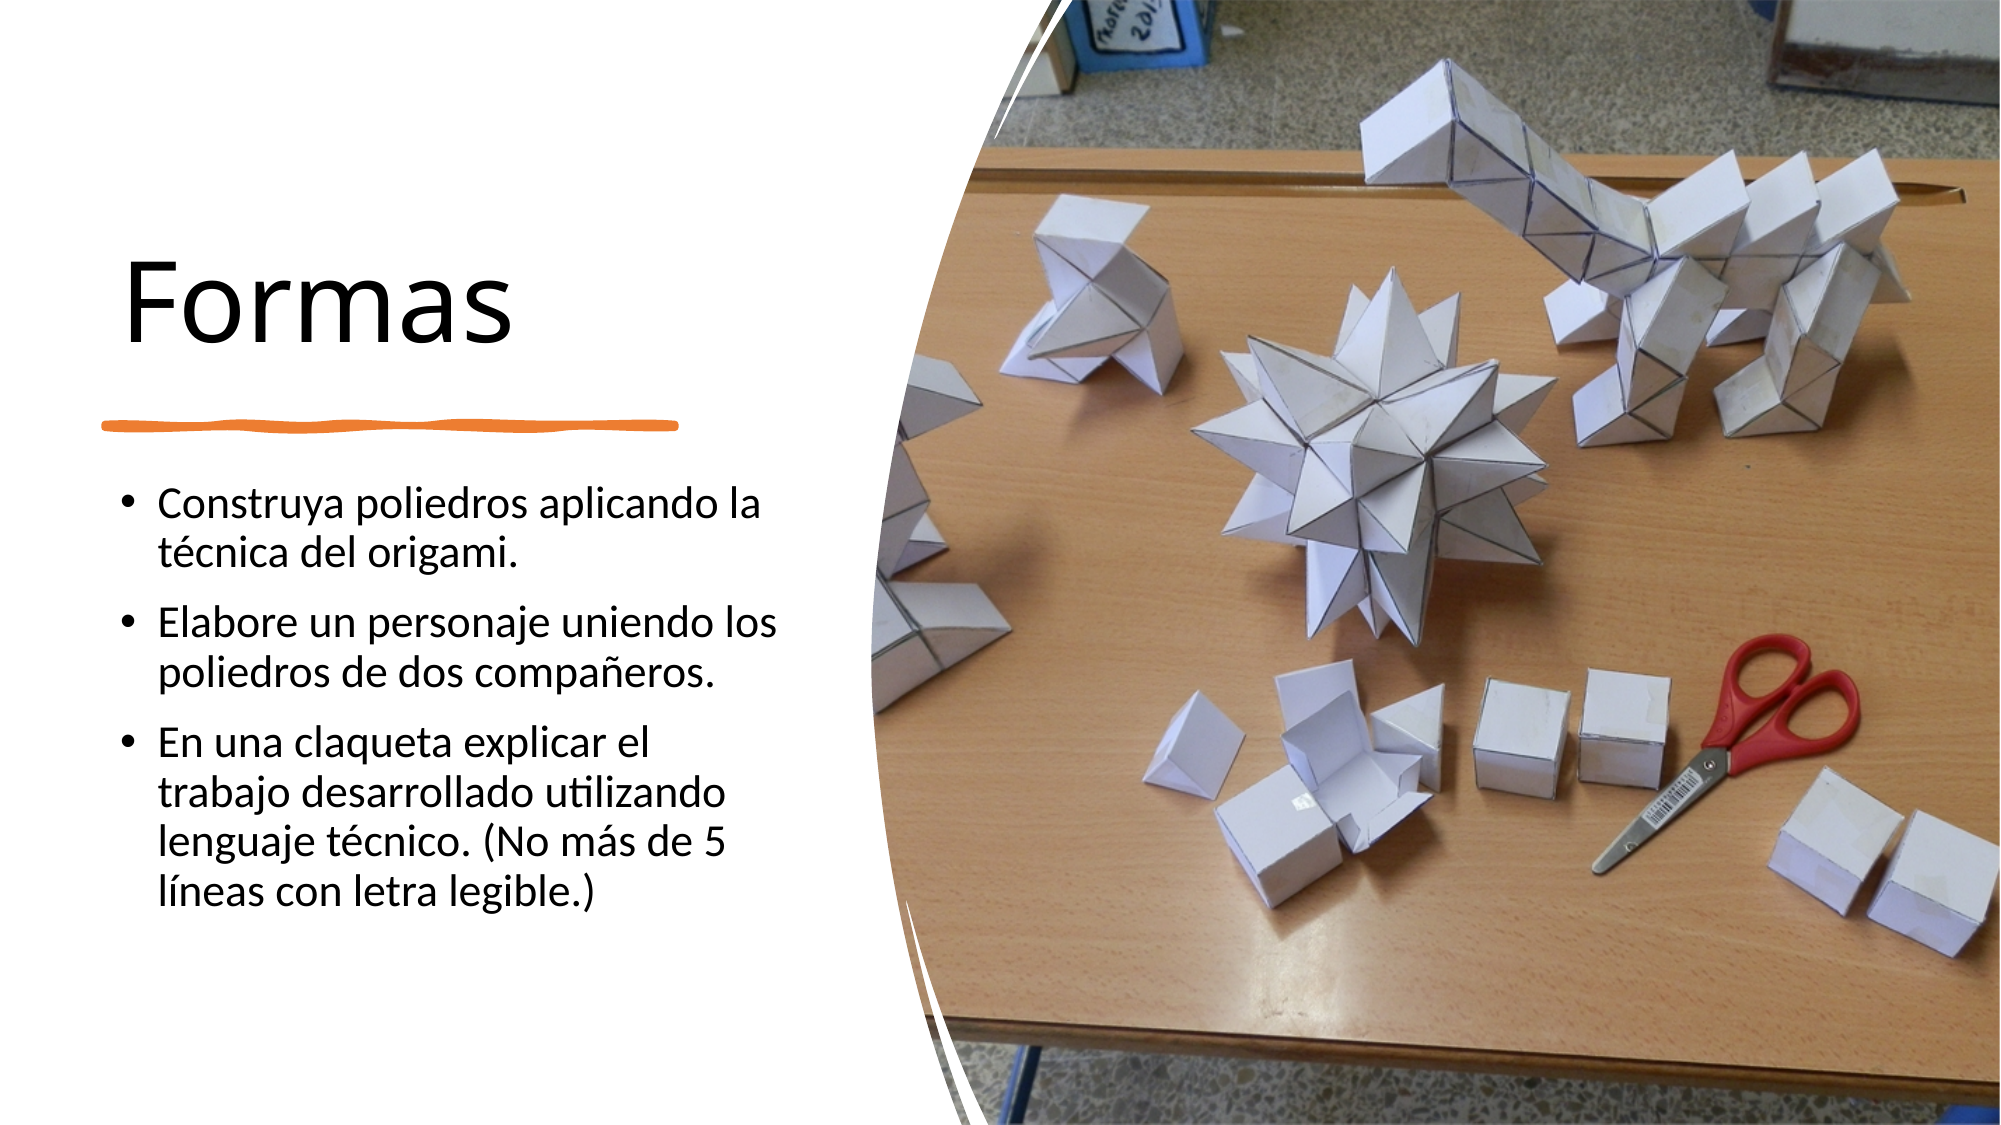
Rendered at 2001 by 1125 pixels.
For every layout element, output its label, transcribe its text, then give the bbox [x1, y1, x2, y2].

list Construya poliedros aplicando la técnica del origami. Elabore un personaje uniendo los poliedros de dos compañeros. En una claqueta explicar el trabajo desarrollado utilizando lenguaje técnico. (No más de 5 líneas con letra legible.) [105, 471, 802, 1016]
title Formas [105, 53, 822, 375]
picture [871, 0, 2000, 1125]
text_box [103, 421, 676, 431]
text_box [0, 0, 871, 1125]
